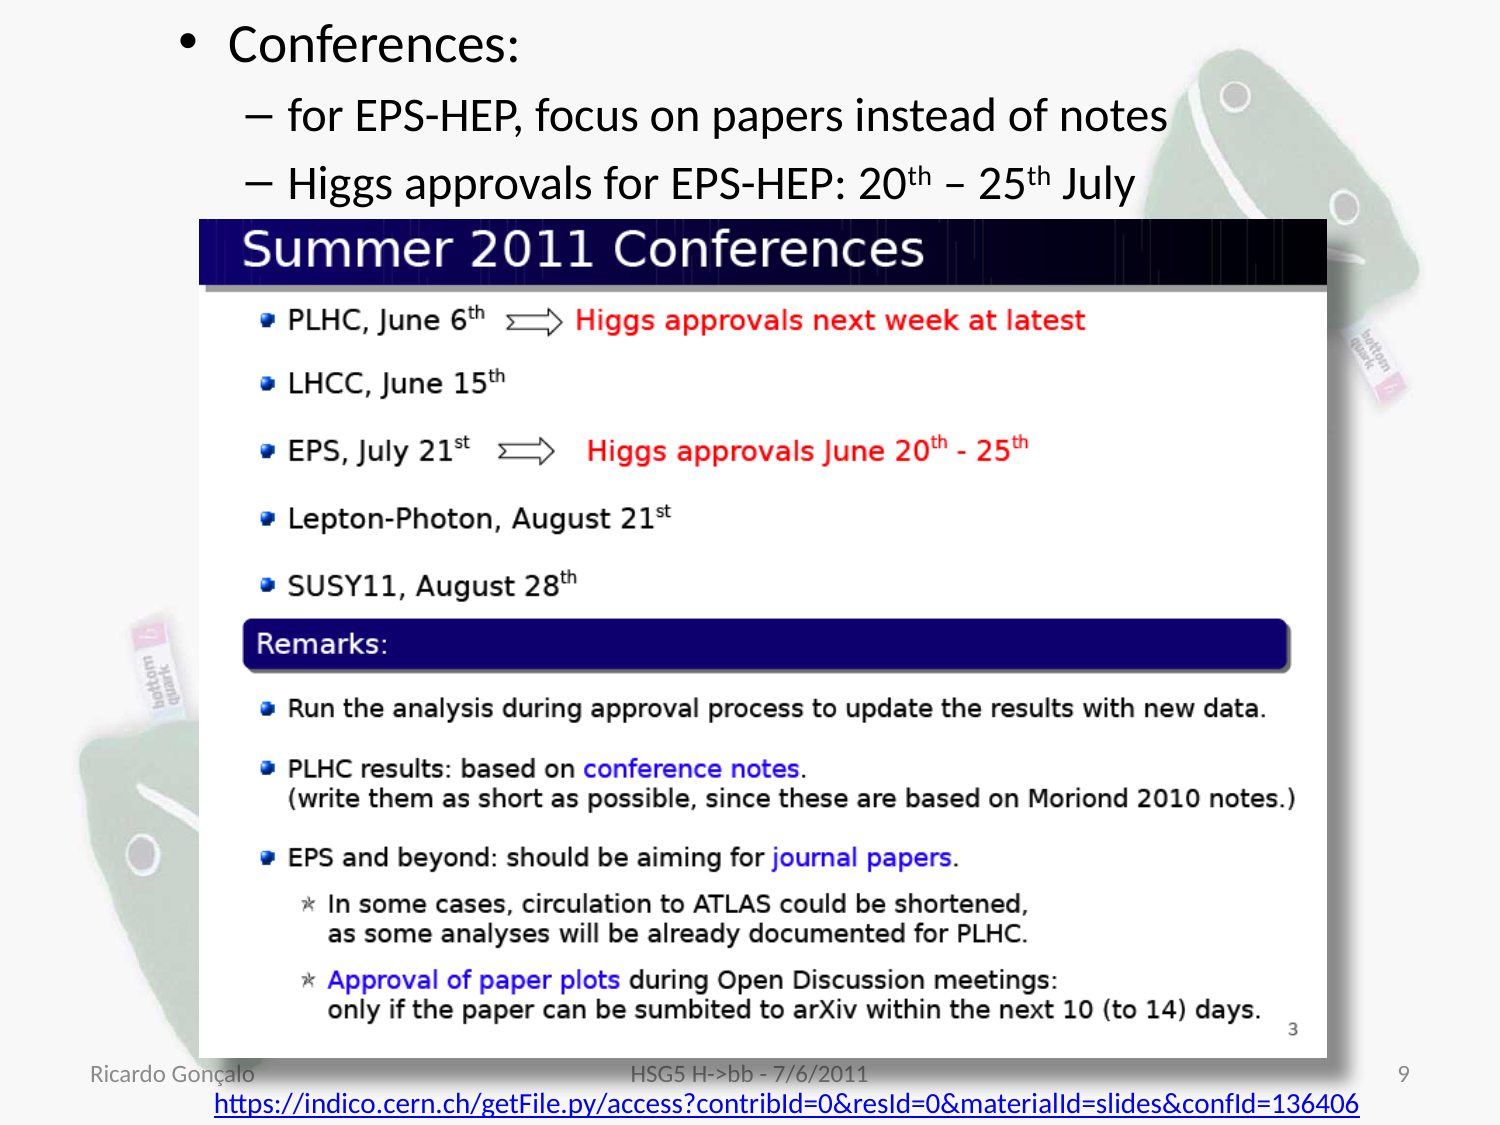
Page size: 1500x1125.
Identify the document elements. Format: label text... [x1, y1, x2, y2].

slide_number 9 [1361, 1042, 1425, 1103]
picture [0, 0, 1500, 1125]
list Conferences: for EPS-HEP, focus on papers instead of notes Higgs approvals for EPS-HEP: 20th – 25th July [163, 0, 1390, 220]
text_box https://indico.cern.ch/getFile.py/access?contribId=0&resId=0&materialId=slides&confId=136406 [199, 1077, 1390, 1125]
slide_number Ricardo Gonçalo [75, 1042, 212, 1103]
